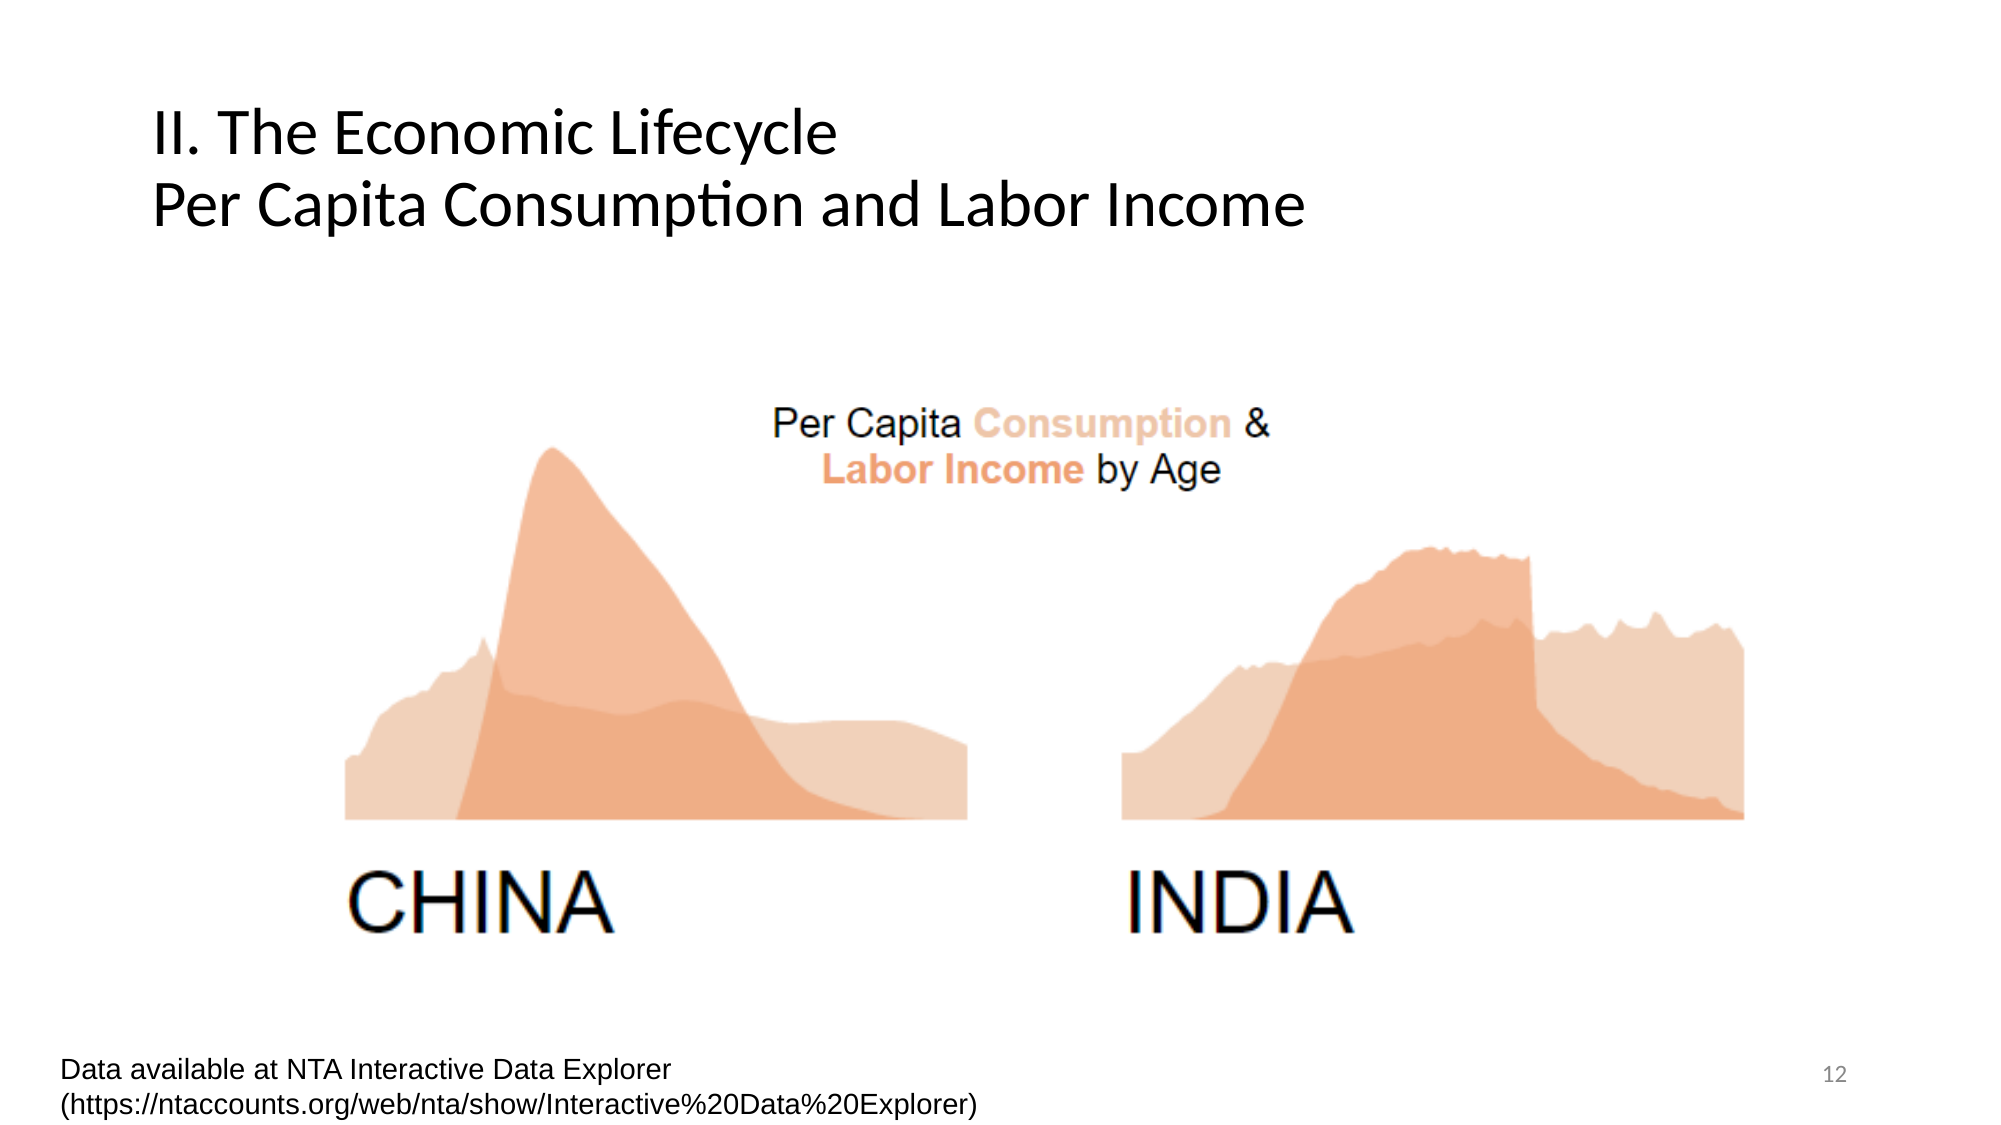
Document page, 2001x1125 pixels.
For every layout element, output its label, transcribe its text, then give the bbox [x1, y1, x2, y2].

text_box Data available at NTA Interactive Data Explorer (https://ntaccounts.org/web/nta/show/Interactive%20Data%20Explorer) [45, 1042, 1207, 1125]
title II. The Economic Lifecycle Per Capita Consumption and Labor Income [137, 59, 1863, 278]
slide_number 12 [1412, 1042, 1863, 1103]
picture [264, 331, 1808, 989]
